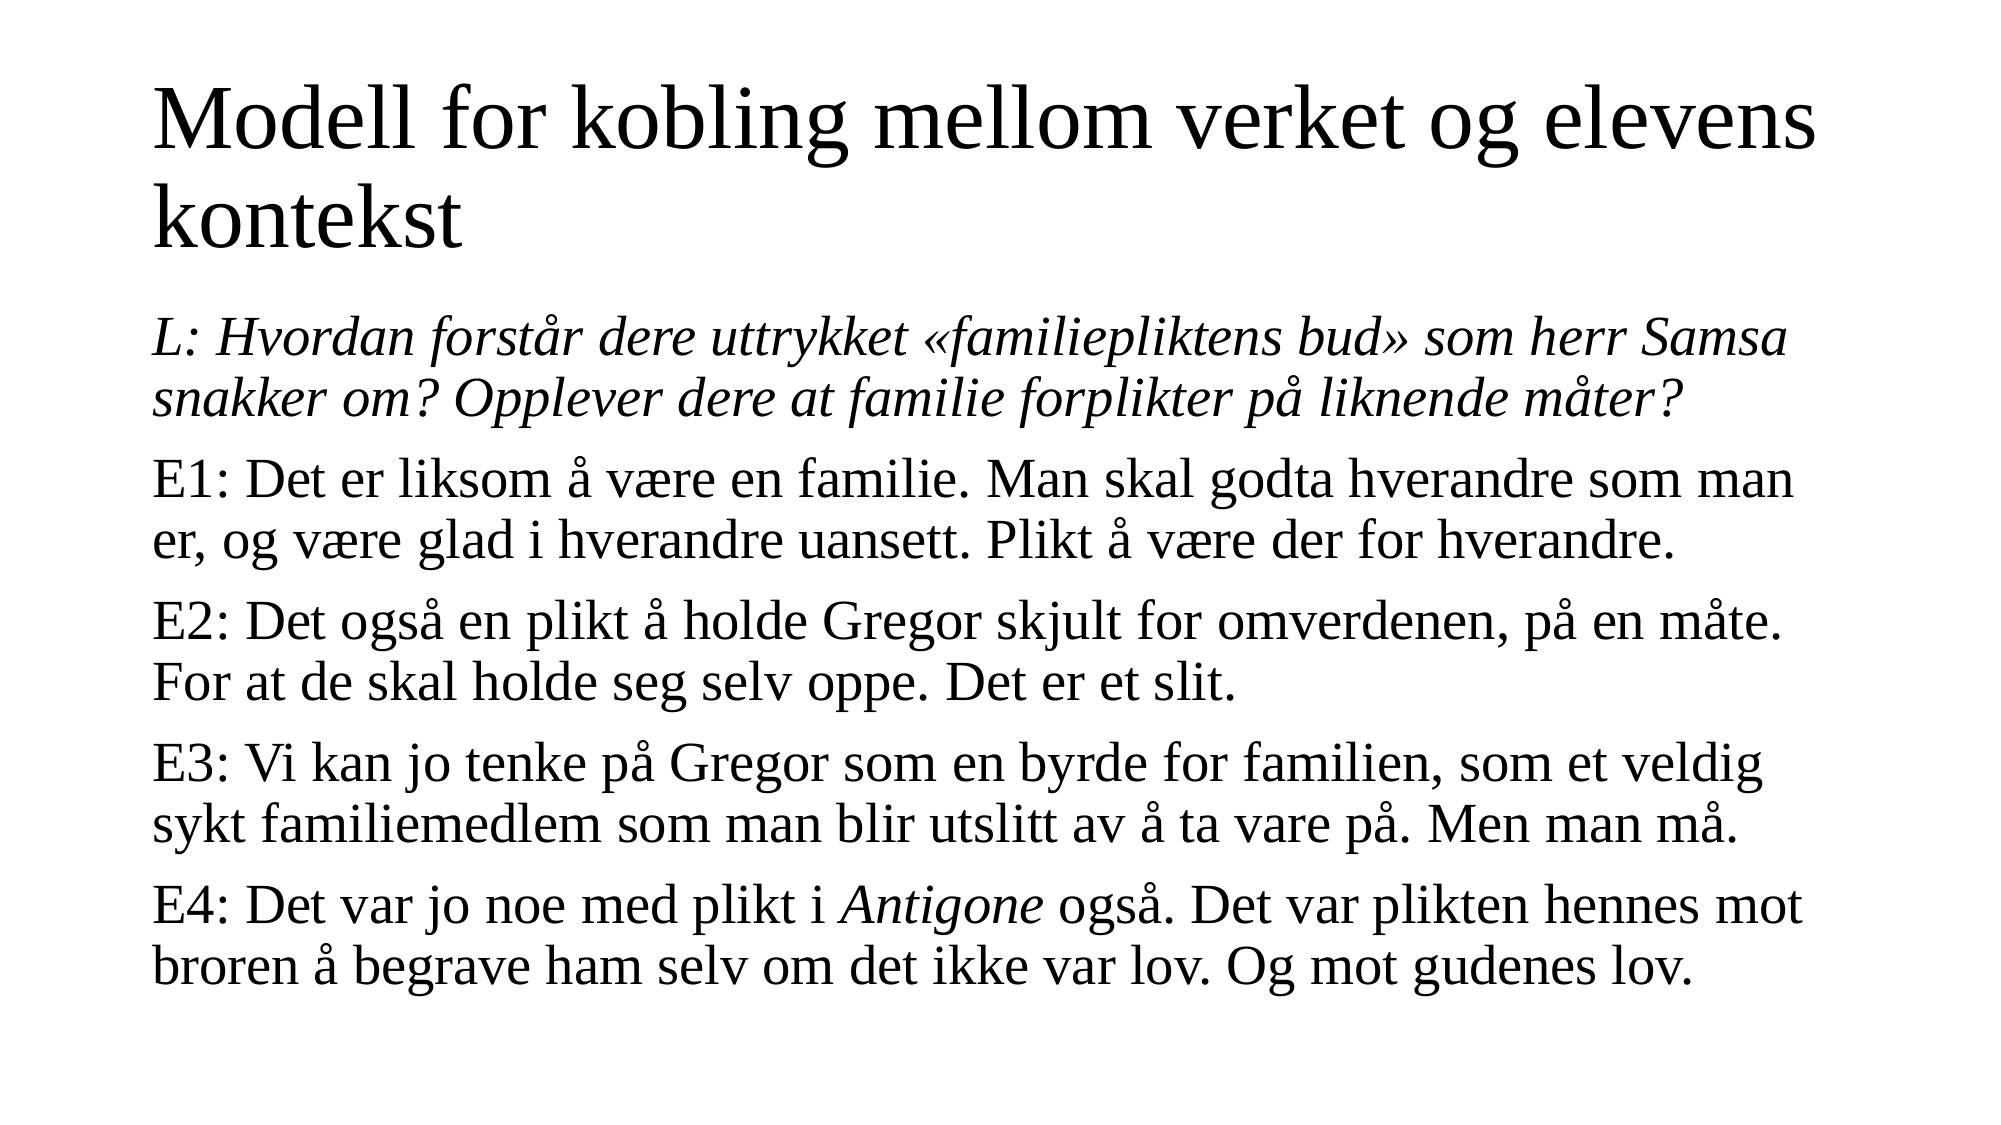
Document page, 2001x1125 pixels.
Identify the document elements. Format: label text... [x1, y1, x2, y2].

list L: Hvordan forstår dere uttrykket «familiepliktens bud» som herr Samsa snakker om? Opplever dere at familie forplikter på liknende måter? E1: Det er liksom å være en familie. Man skal godta hverandre som man er, og være glad i hverandre uansett. Plikt å være der for hverandre. E2: Det også en plikt å holde Gregor skjult for omverdenen, på en måte. For at de skal holde seg selv oppe. Det er et slit. E3: Vi kan jo tenke på Gregor som en byrde for familien, som et veldig sykt familiemedlem som man blir utslitt av å ta vare på. Men man må. E4: Det var jo noe med plikt i Antigone også. Det var plikten hennes mot broren å begrave ham selv om det ikke var lov. Og mot gudenes lov. [137, 299, 1863, 1014]
title Modell for kobling mellom verket og elevens kontekst [137, 59, 1863, 278]
